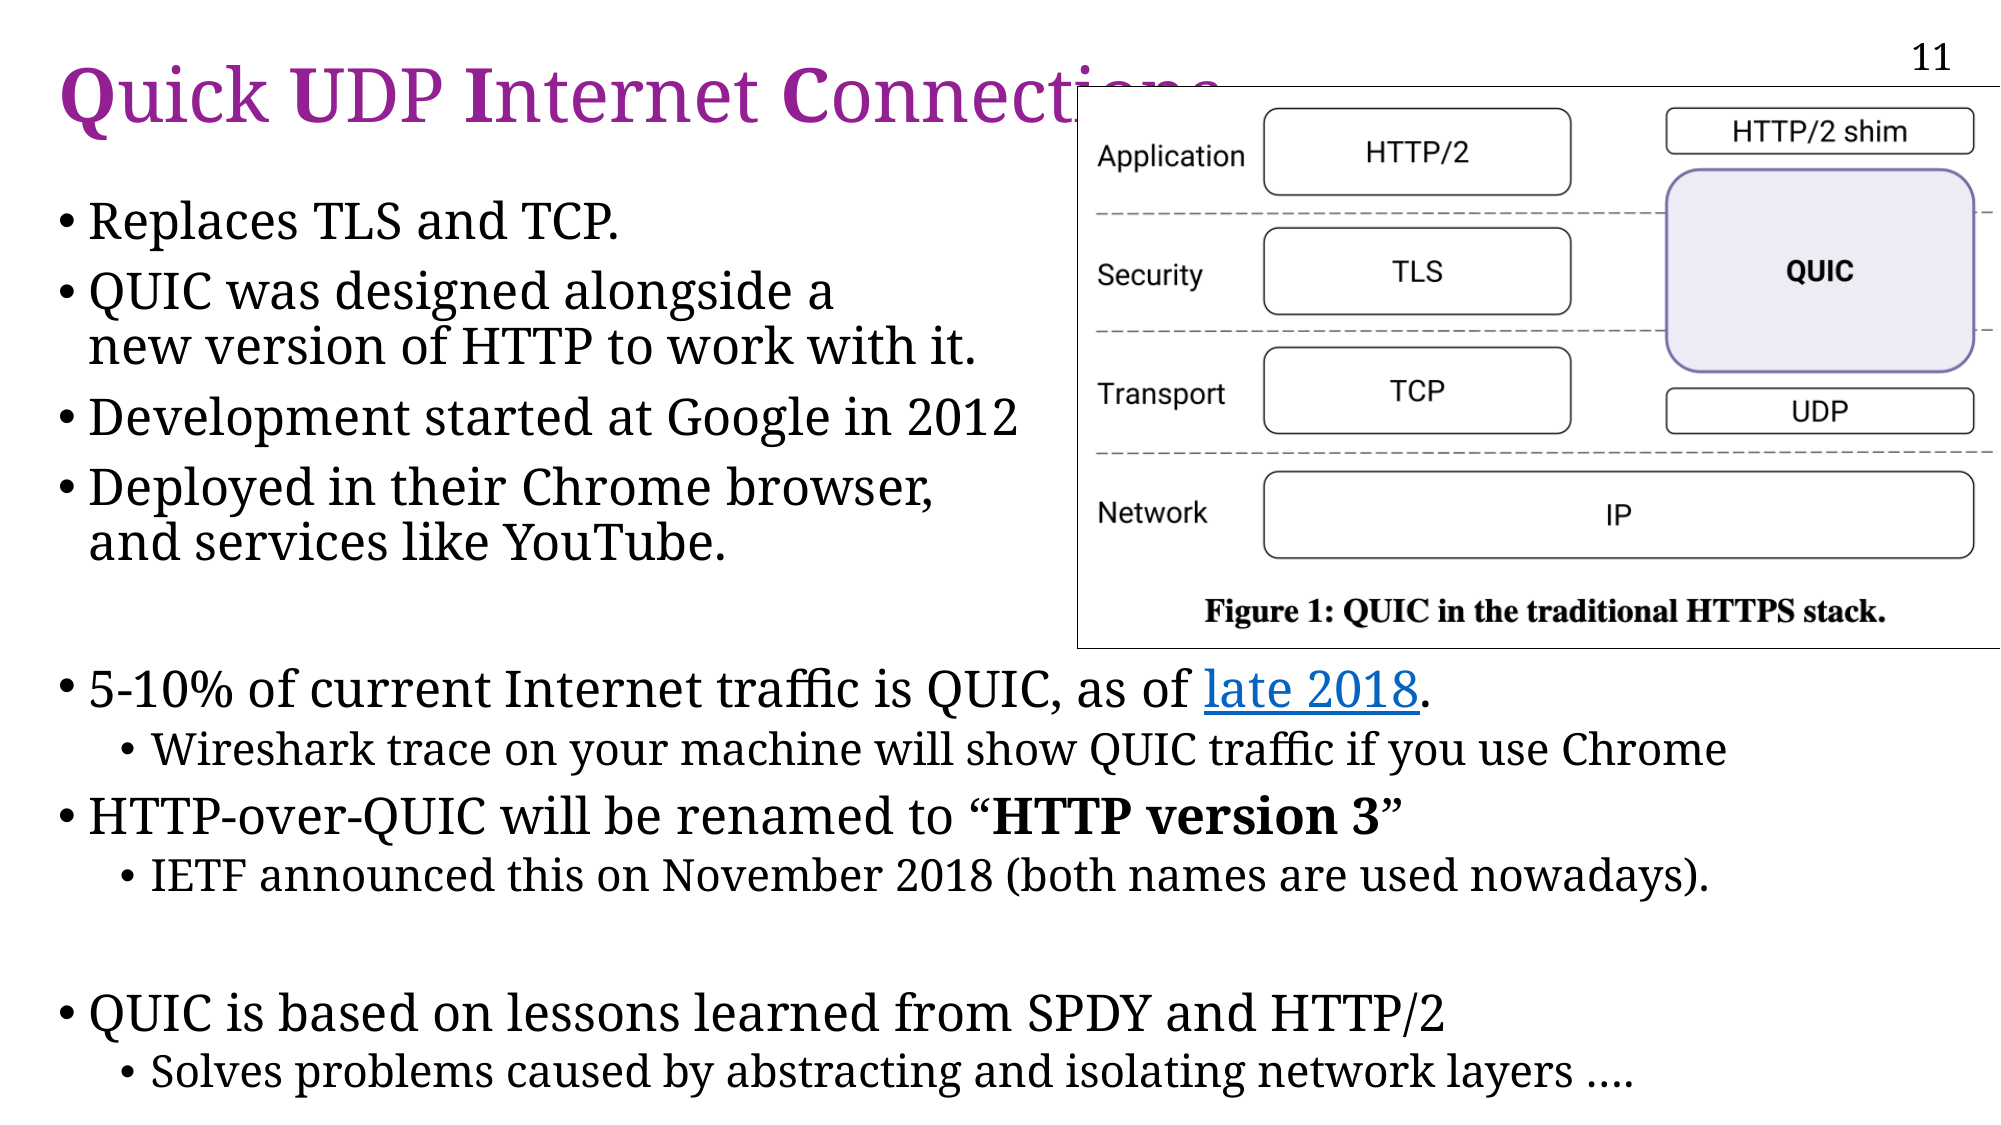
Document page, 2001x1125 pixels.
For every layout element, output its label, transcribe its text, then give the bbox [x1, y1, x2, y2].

picture [1077, 86, 2000, 649]
title Quick UDP Internet Connections [43, 25, 1953, 171]
list Replaces TLS and TCP. QUIC was designed alongside a new version of HTTP to work with it. Development started at Google in 2012 Deployed in their Chrome browser, and services like YouTube. 5-10% of current Internet traffic is QUIC, as of late 2018. Wireshark trace on your machine will show QUIC traffic if you use Chrome HTTP-over-QUIC will be renamed to “HTTP version 3” IETF announced this on November 2018 (both names are used nowadays). QUIC is based on lessons learned from SPDY and HTTP/2 Solves problems caused by abstracting and isolating network layers …. [43, 188, 1953, 1106]
